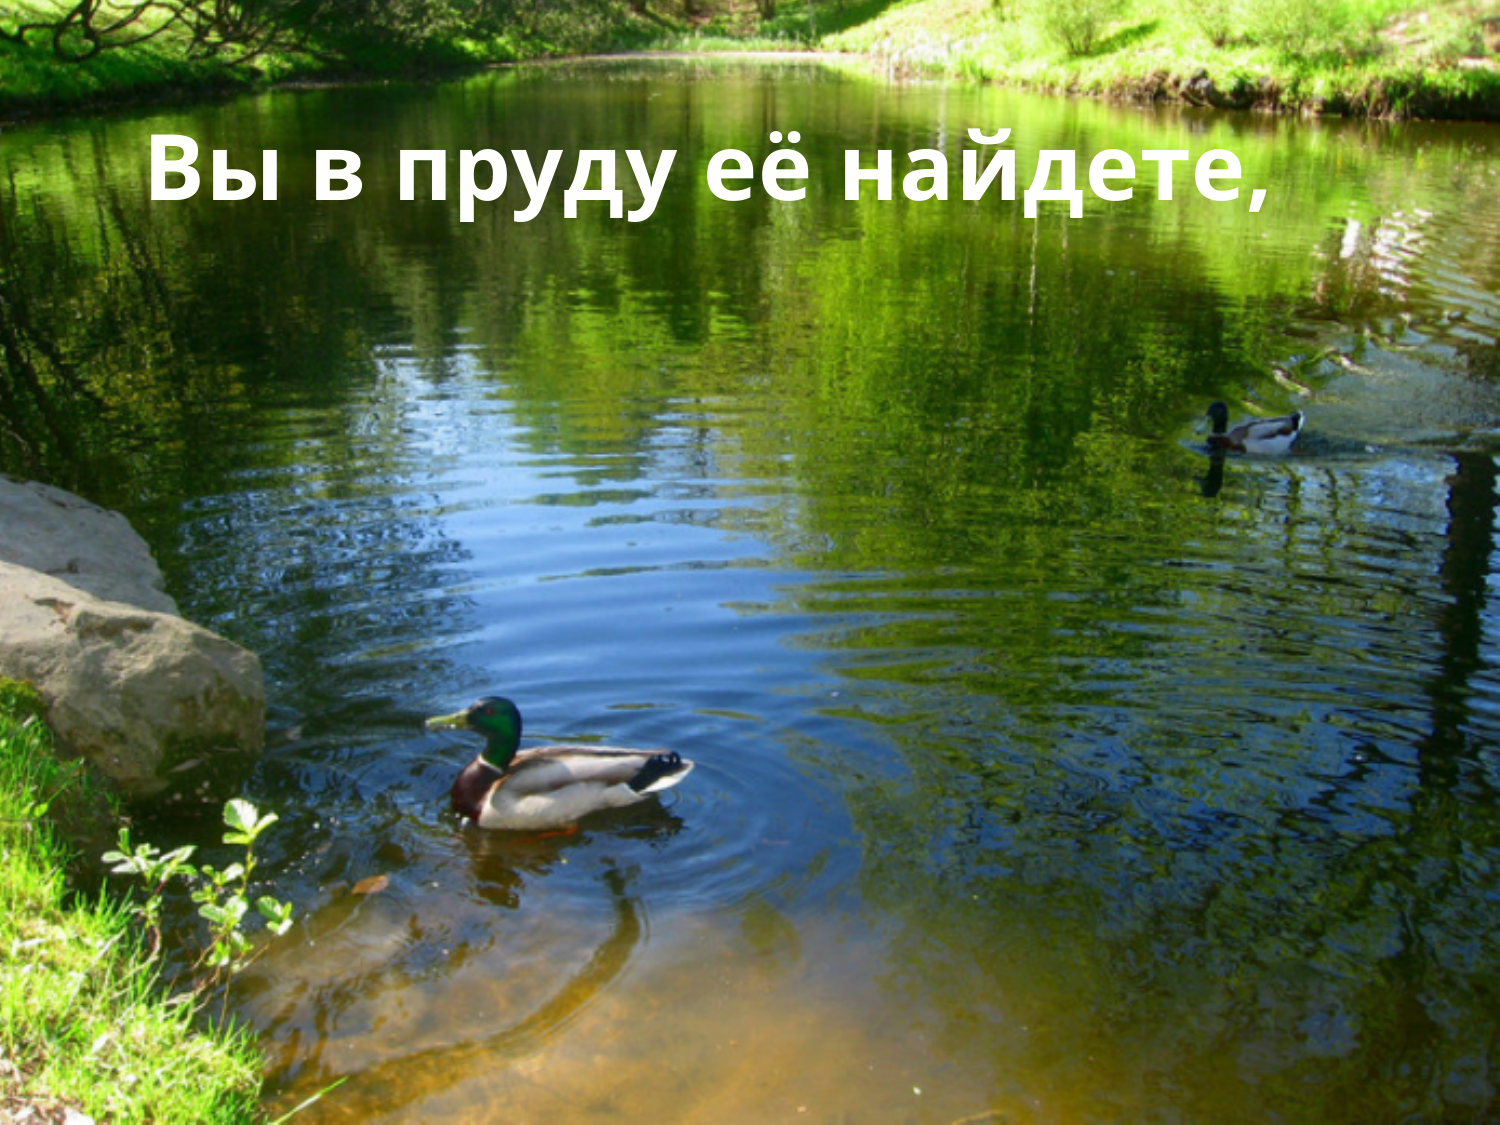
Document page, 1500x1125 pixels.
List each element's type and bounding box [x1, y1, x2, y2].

list [0, 0, 1500, 1125]
